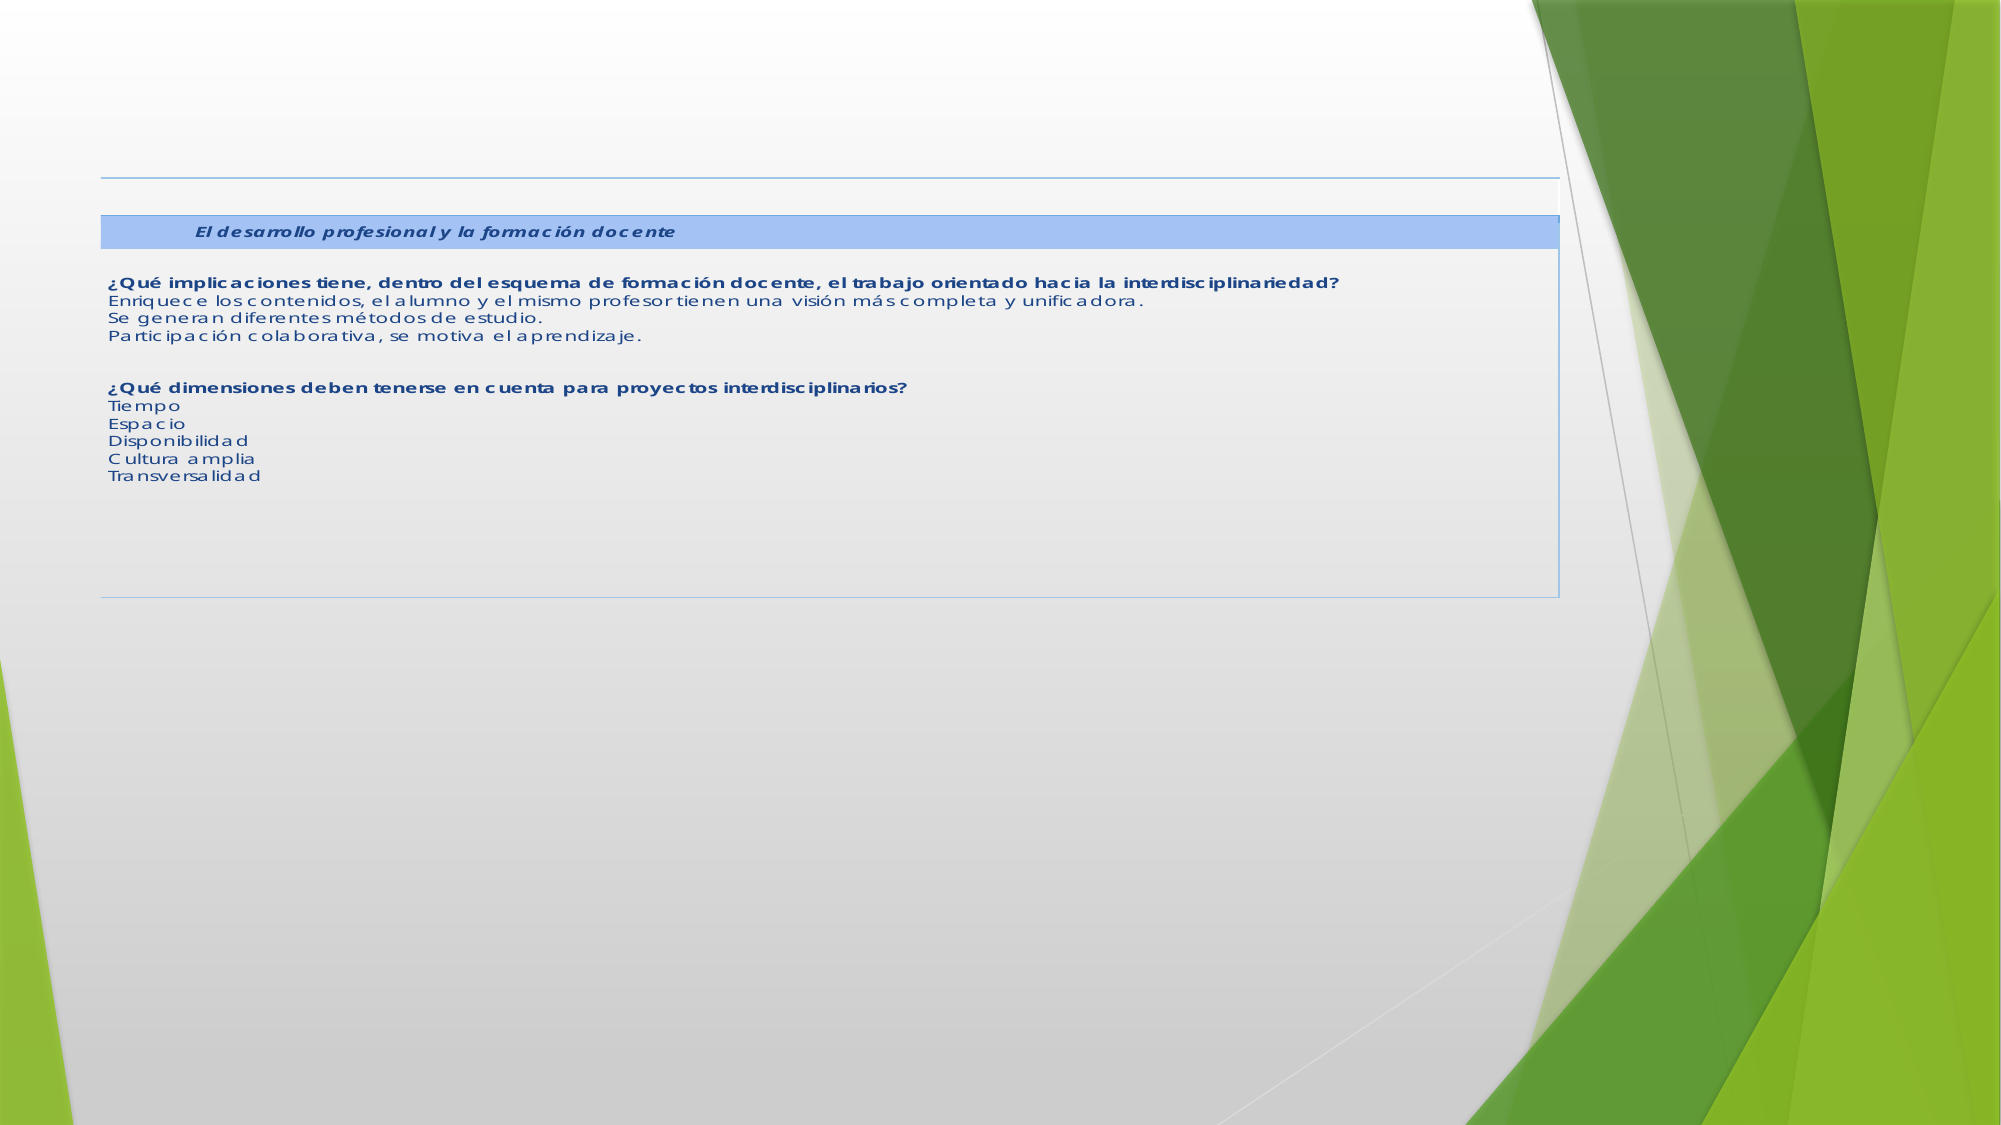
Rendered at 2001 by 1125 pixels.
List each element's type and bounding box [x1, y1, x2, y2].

text_box [100, 176, 1568, 763]
